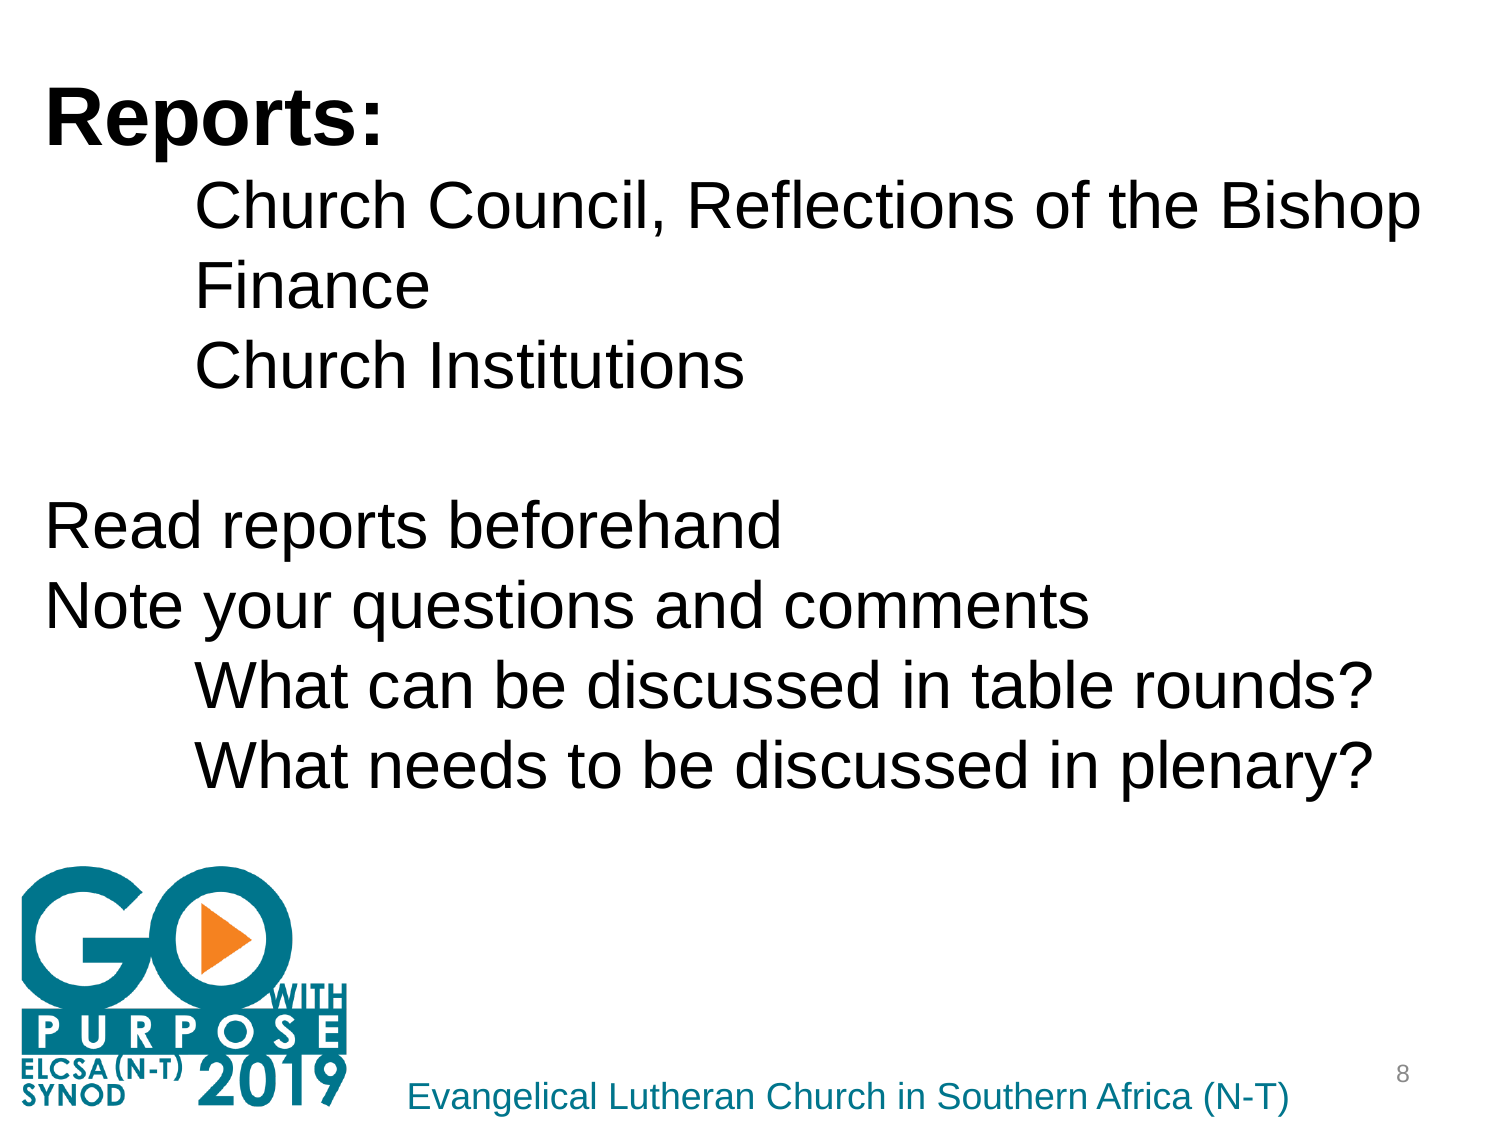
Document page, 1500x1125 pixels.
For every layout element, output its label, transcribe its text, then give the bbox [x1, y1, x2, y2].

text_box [0, 845, 1306, 1125]
slide_number 8 [1310, 1042, 1425, 1103]
text_box Reports: Church Council, Reflections of the Bishop Finance Church Institutions Read reports beforehand Note your questions and comments What can be discussed in table rounds? What needs to be discussed in plenary? [29, 54, 1471, 809]
